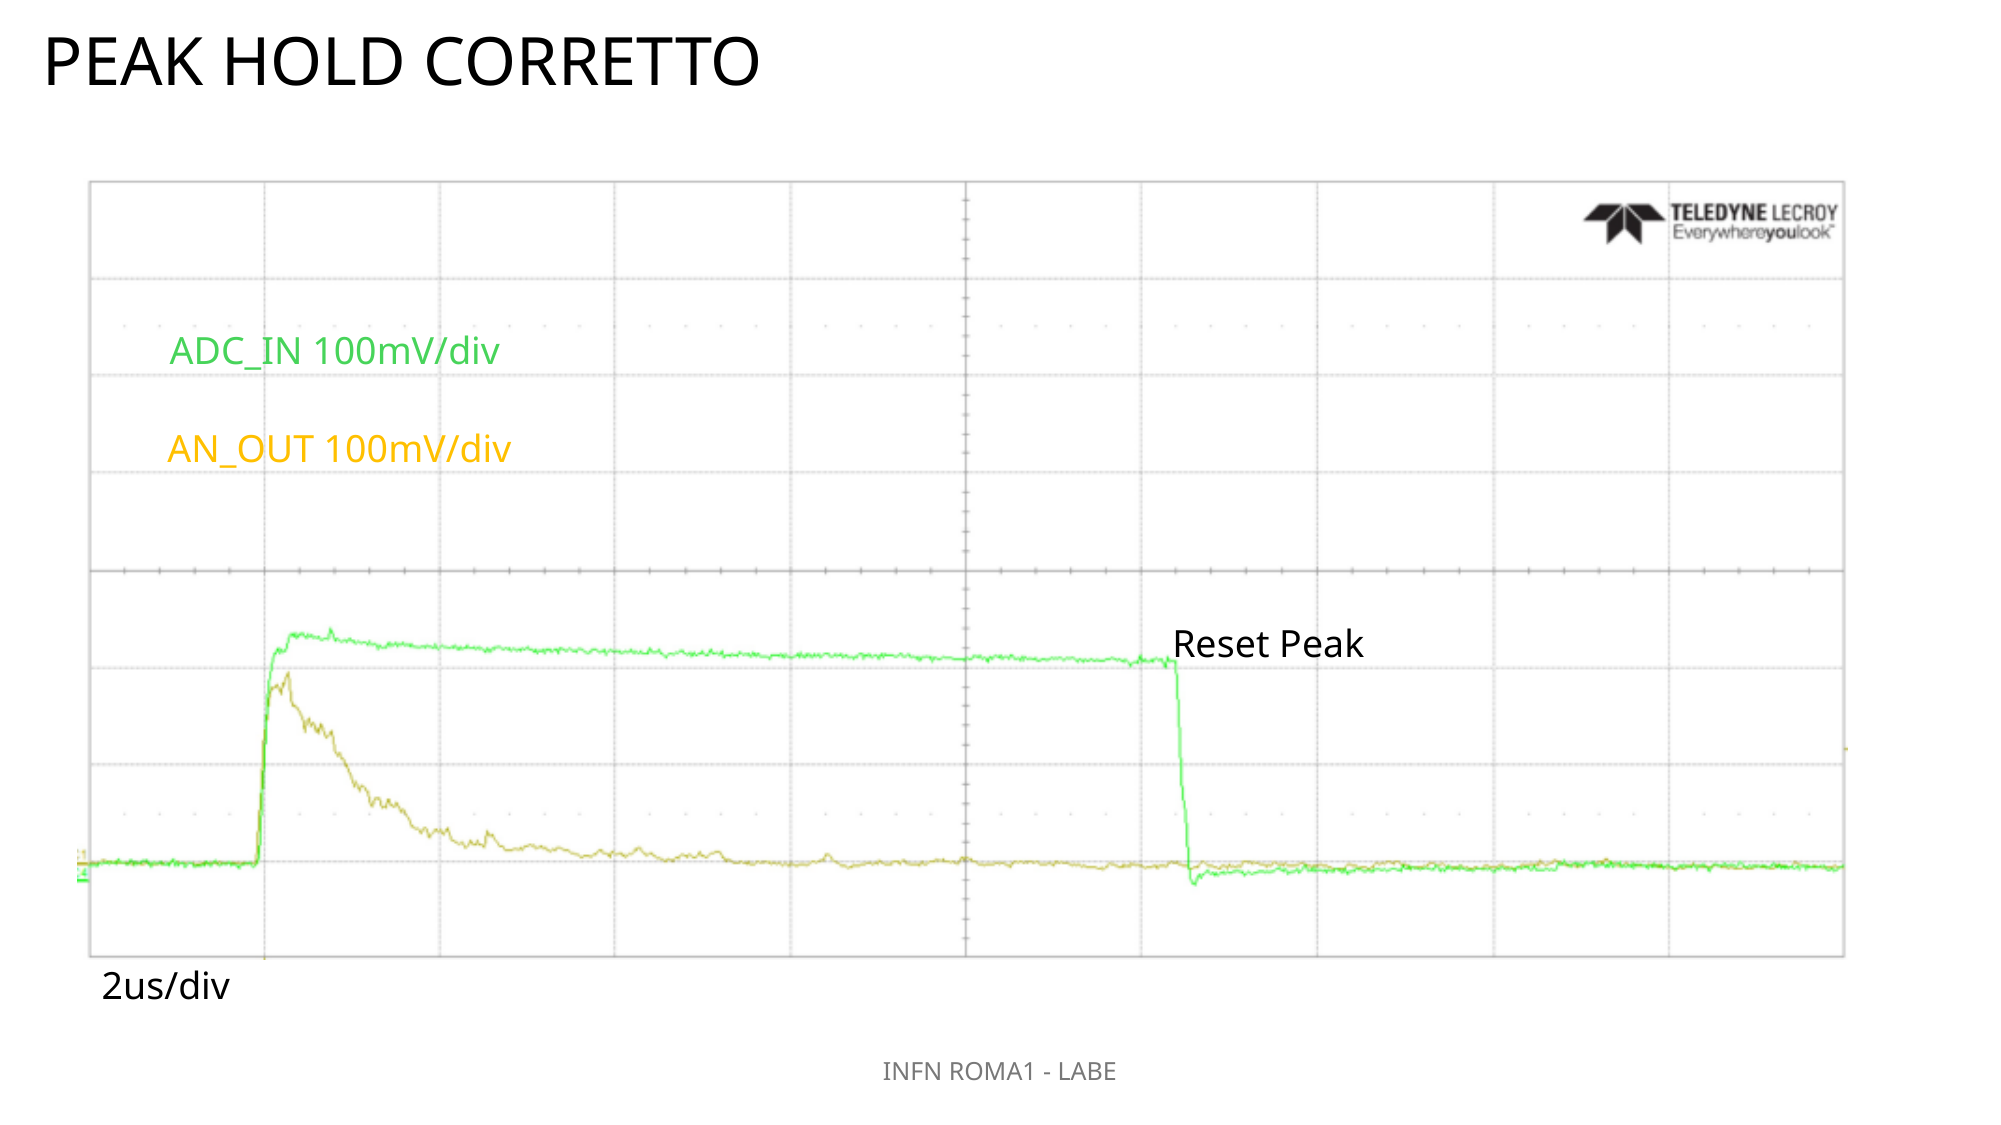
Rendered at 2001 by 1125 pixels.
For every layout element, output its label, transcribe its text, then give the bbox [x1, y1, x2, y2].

picture [76, 169, 1849, 960]
title PEAK HOLD CORRETTO [27, 0, 1753, 129]
footer INFN ROMA1 - LABE [662, 1042, 1338, 1103]
text_box 2us/div [86, 960, 245, 1015]
